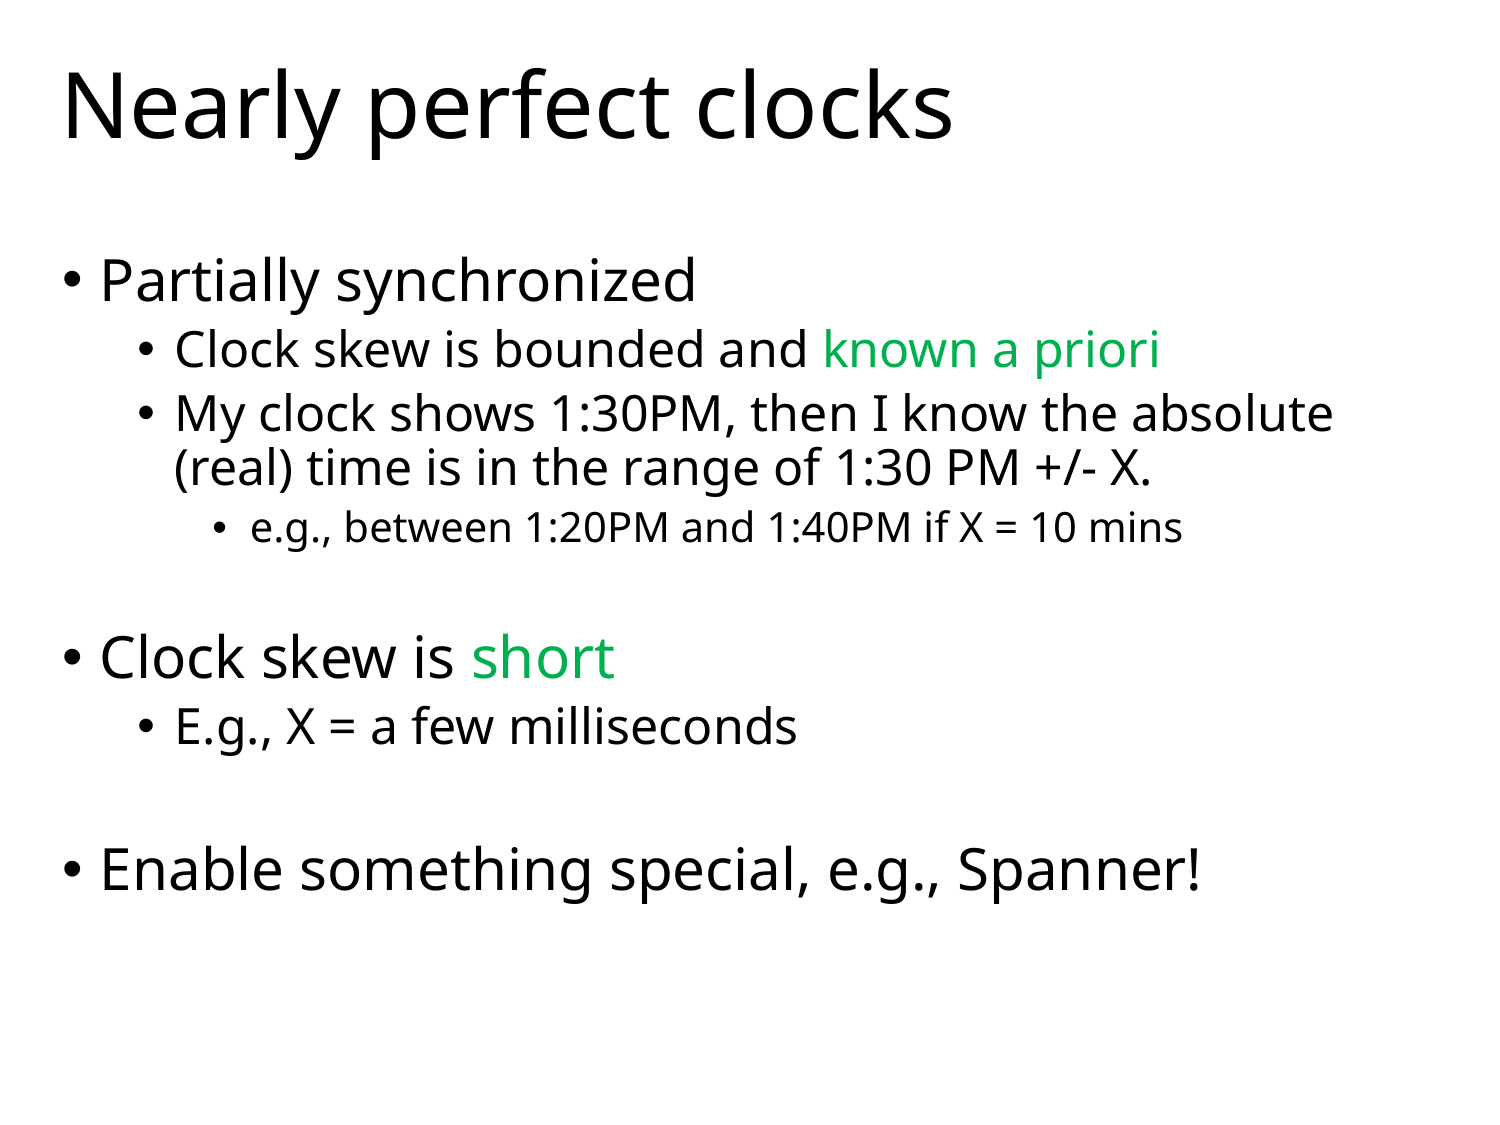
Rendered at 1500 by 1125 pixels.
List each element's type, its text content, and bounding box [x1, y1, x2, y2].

title Nearly perfect clocks [45, 0, 1455, 218]
list Partially synchronized Clock skew is bounded and known a priori My clock shows 1:30PM, then I know the absolute (real) time is in the range of 1:30 PM +/- X. e.g., between 1:20PM and 1:40PM if X = 10 mins Clock skew is short E.g., X = a few milliseconds Enable something special, e.g., Spanner! [47, 243, 1457, 1014]
